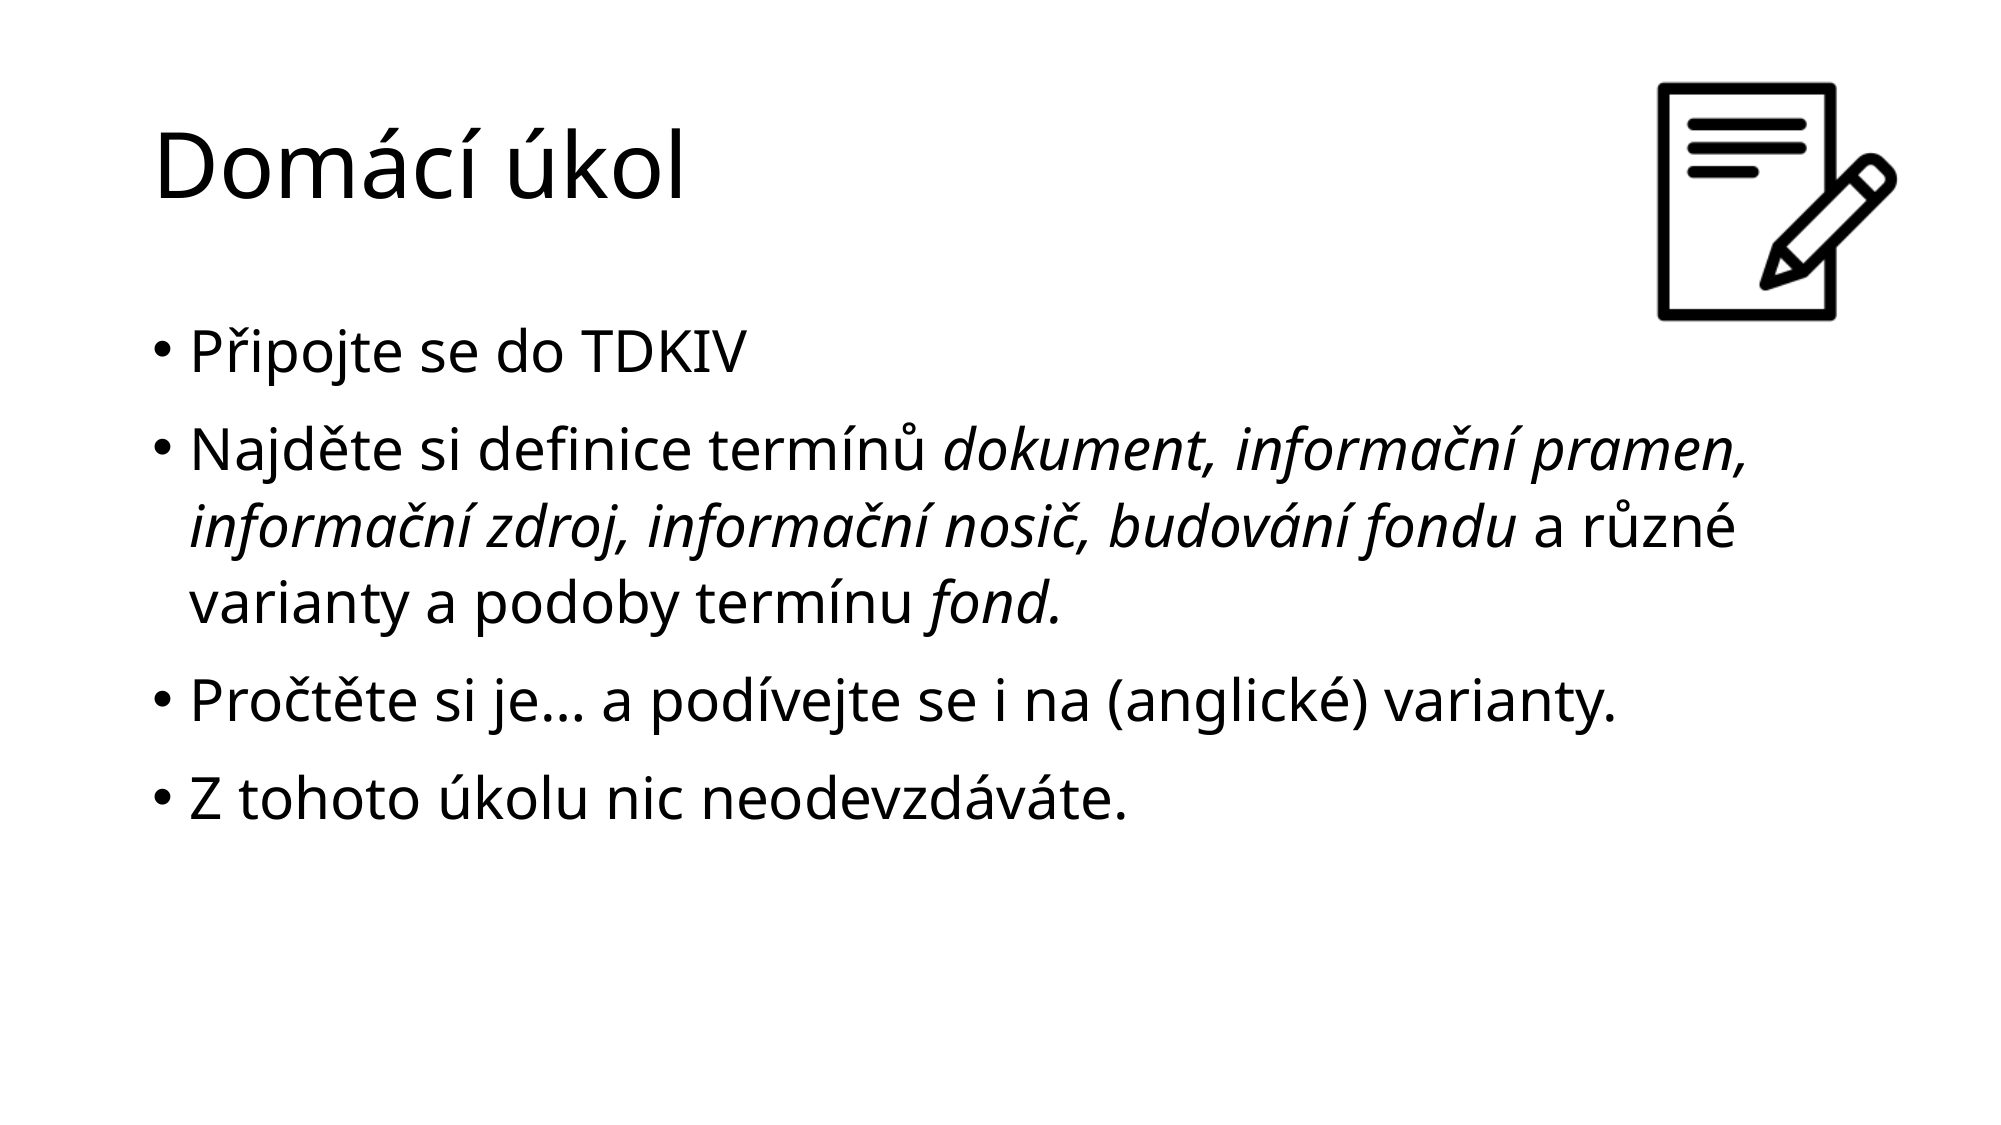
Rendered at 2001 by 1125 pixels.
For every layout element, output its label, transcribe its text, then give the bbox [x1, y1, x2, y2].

picture [1634, 59, 1920, 345]
list Připojte se do TDKIV Najděte si definice termínů dokument, informační pramen, informační zdroj, informační nosič, budování fondu a různé varianty a podoby termínu fond. Pročtěte si je… a podívejte se i na (anglické) varianty. Z tohoto úkolu nic neodevzdáváte. [137, 299, 1863, 1014]
title Domácí úkol [137, 59, 1634, 278]
